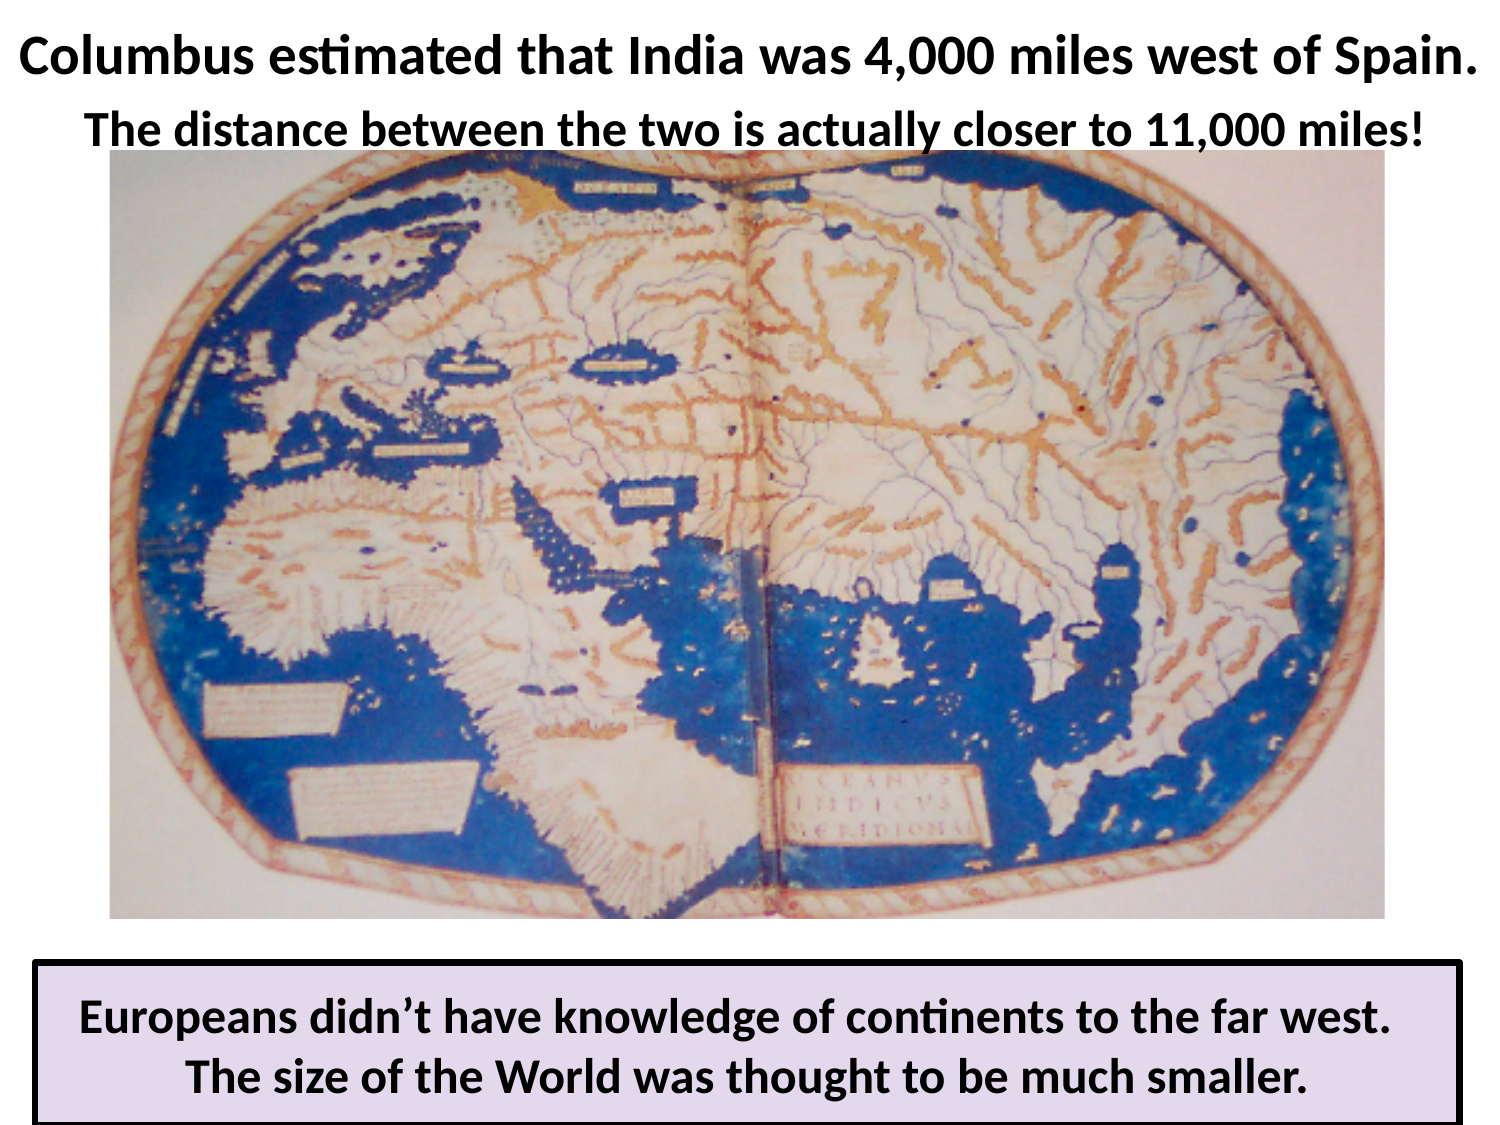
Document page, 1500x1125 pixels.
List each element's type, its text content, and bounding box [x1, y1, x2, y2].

picture [109, 149, 1385, 919]
list Columbus estimated that India was 4,000 miles west of Spain. The distance between the two is actually closer to 11,000 miles! [0, 10, 1500, 175]
title Europeans didn’t have knowledge of continents to the far west. The size of the World was thought to be much smaller. [33, 960, 1462, 1125]
